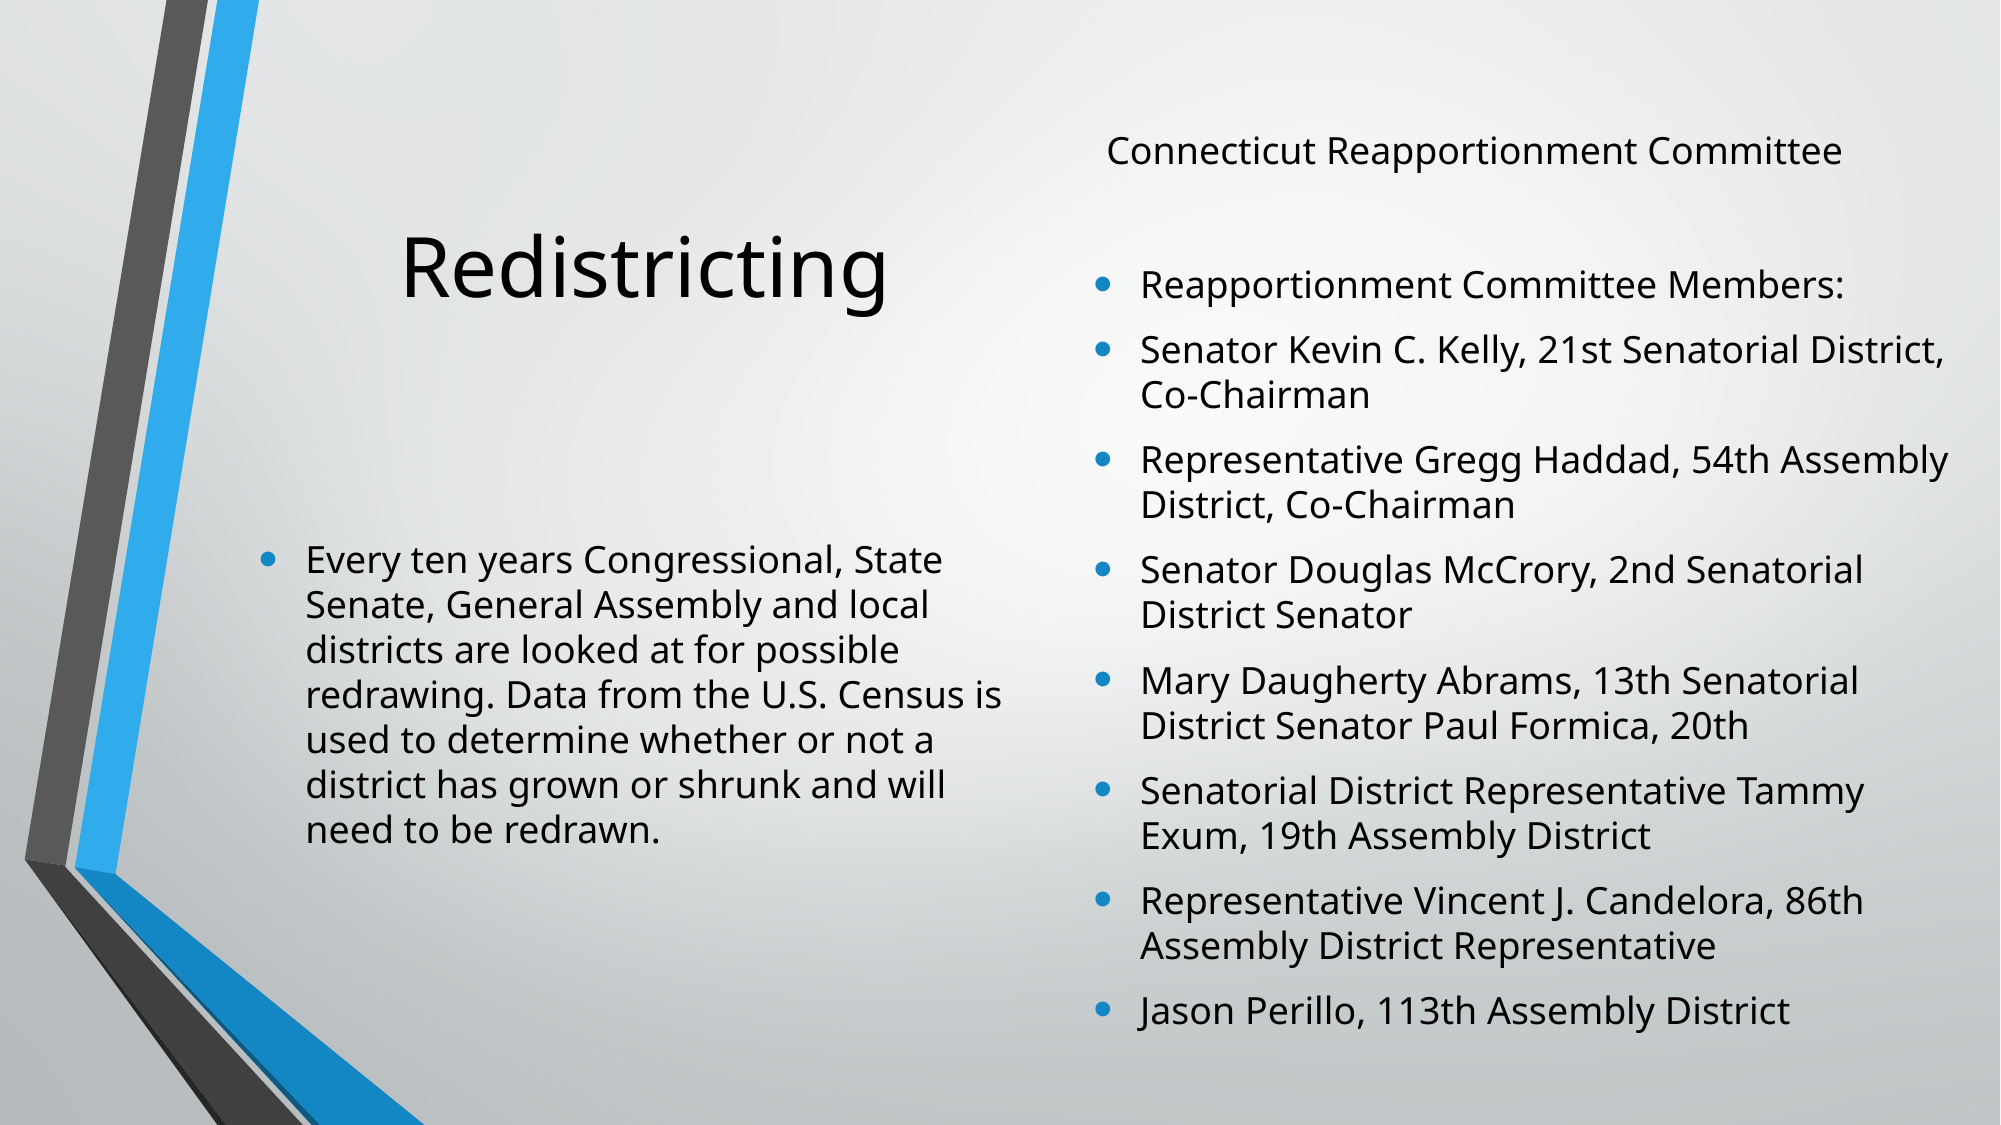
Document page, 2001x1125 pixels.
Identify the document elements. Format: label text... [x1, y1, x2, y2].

text_box Connecticut Reapportionment Committee [1091, 119, 1953, 179]
list Every ten years Congressional, State Senate, General Assembly and local districts are looked at for possible redrawing. Data from the U.S. Census is used to determine whether or not a district has grown or shrunk and will need to be redrawn. [243, 437, 1047, 950]
list Reapportionment Committee Members: Senator Kevin C. Kelly, 21st Senatorial District, Co-Chairman Representative Gregg Haddad, 54th Assembly District, Co-Chairman Senator Douglas McCrory, 2nd Senatorial District Senator Mary Daugherty Abrams, 13th Senatorial District Senator Paul Formica, 20th Senatorial District Representative Tammy Exum, 19th Assembly District Representative Vincent J. Candelora, 86th Assembly District Representative Jason Perillo, 113th Assembly District [1078, 215, 1966, 1078]
title Redistricting [68, 179, 1221, 349]
